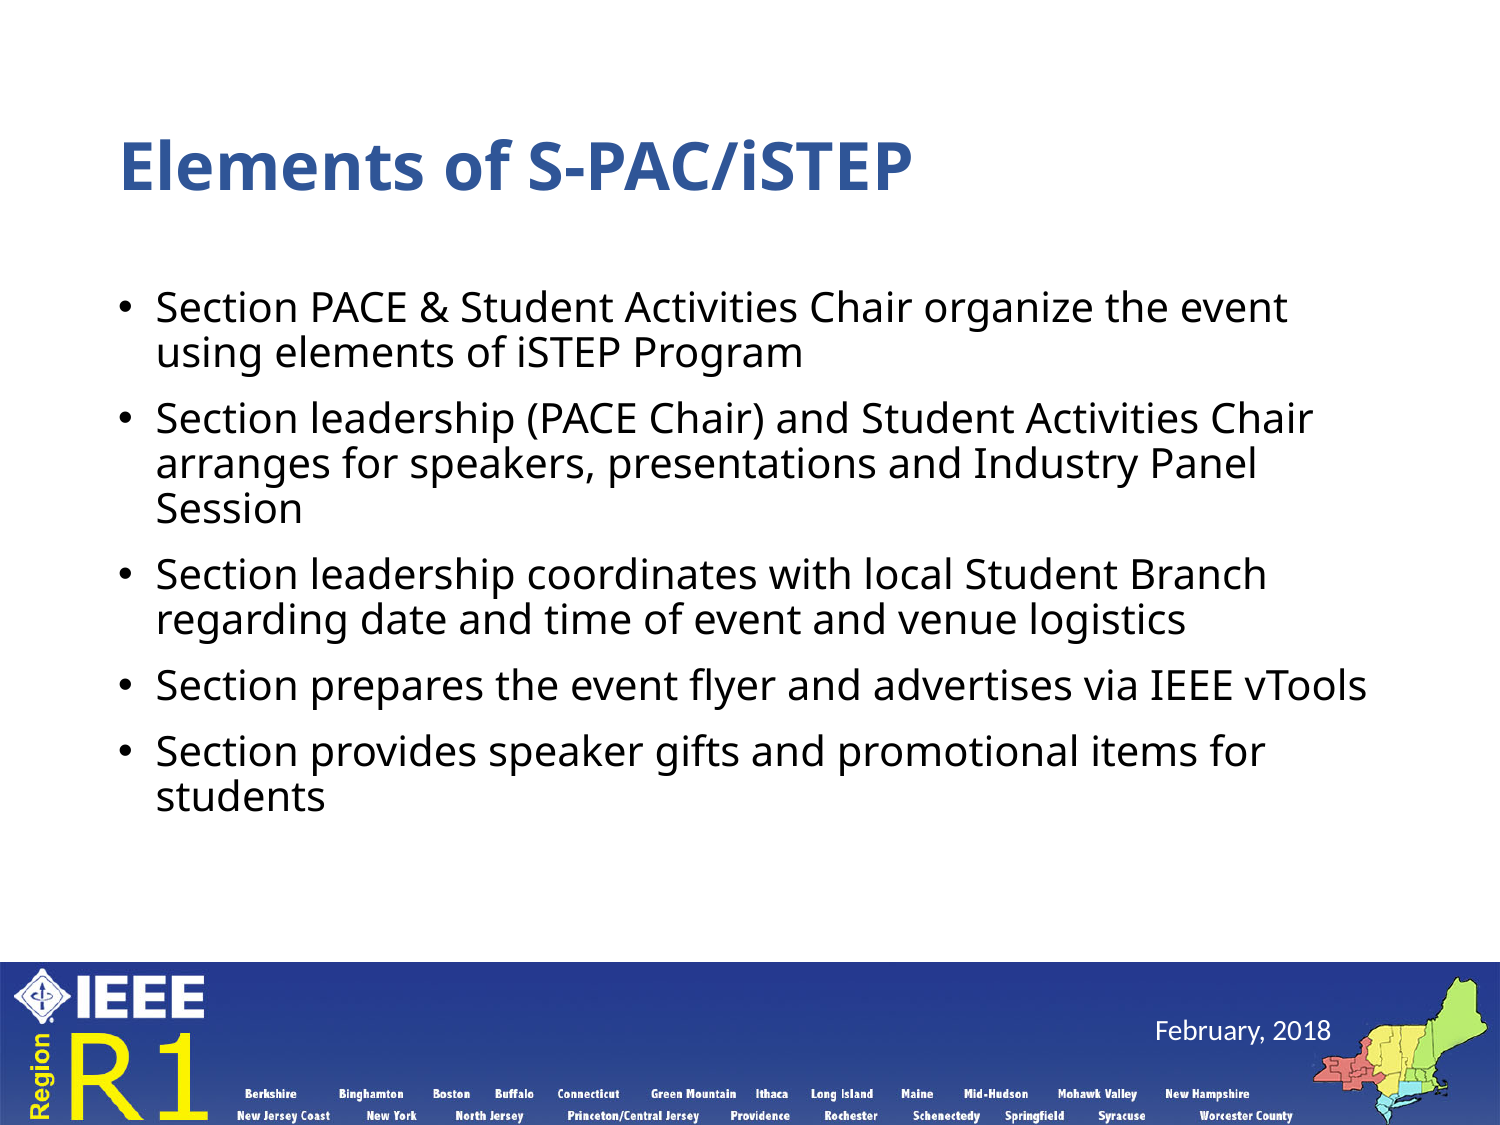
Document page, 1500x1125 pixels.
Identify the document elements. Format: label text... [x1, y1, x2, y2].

list Section PACE & Student Activities Chair organize the event using elements of iSTEP Program Section leadership (PACE Chair) and Student Activities Chair arranges for speakers, presentations and Industry Panel Session Section leadership coordinates with local Student Branch regarding date and time of event and venue logistics Section prepares the event flyer and advertises via IEEE vTools Section provides speaker gifts and promotional items for students [103, 278, 1397, 993]
picture [0, 962, 1500, 1125]
title Elements of S-PAC/iSTEP [103, 59, 1397, 278]
